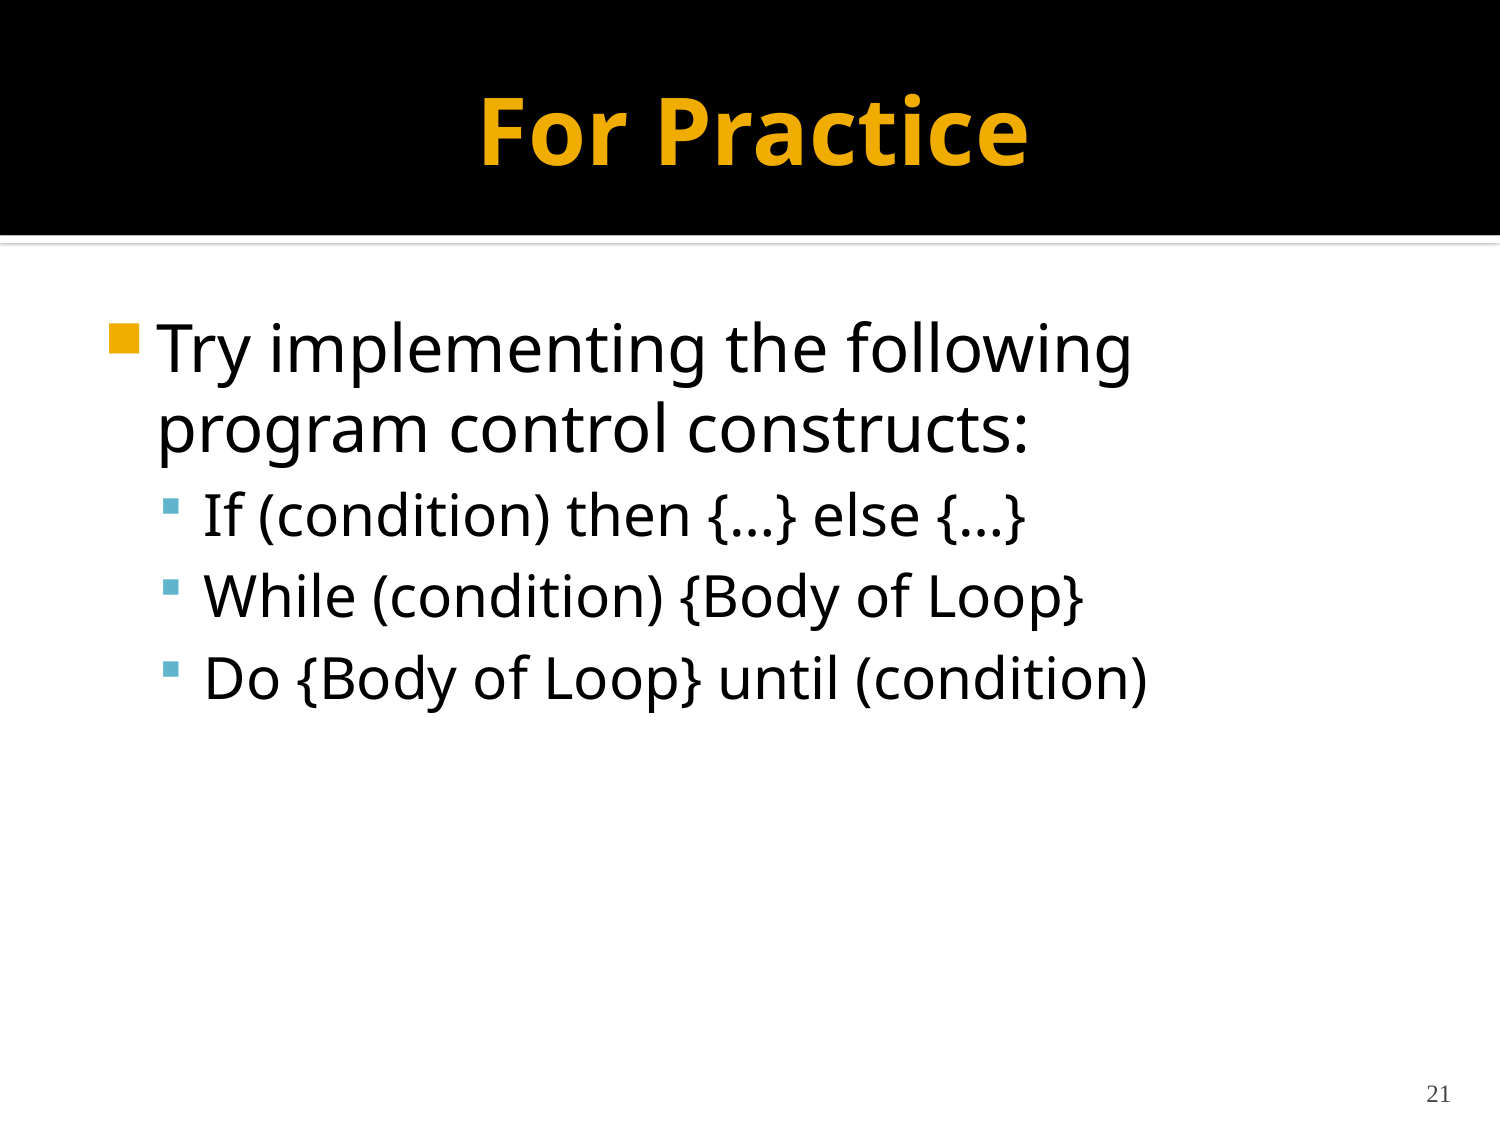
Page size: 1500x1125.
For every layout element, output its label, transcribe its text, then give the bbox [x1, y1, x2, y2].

list Try implementing the following program control constructs: If (condition) then {…} else {…} While (condition) {Body of Loop} Do {Body of Loop} until (condition) [75, 291, 1425, 1050]
slide_number 21 [1345, 1062, 1467, 1108]
title For Practice [75, 25, 1425, 231]
